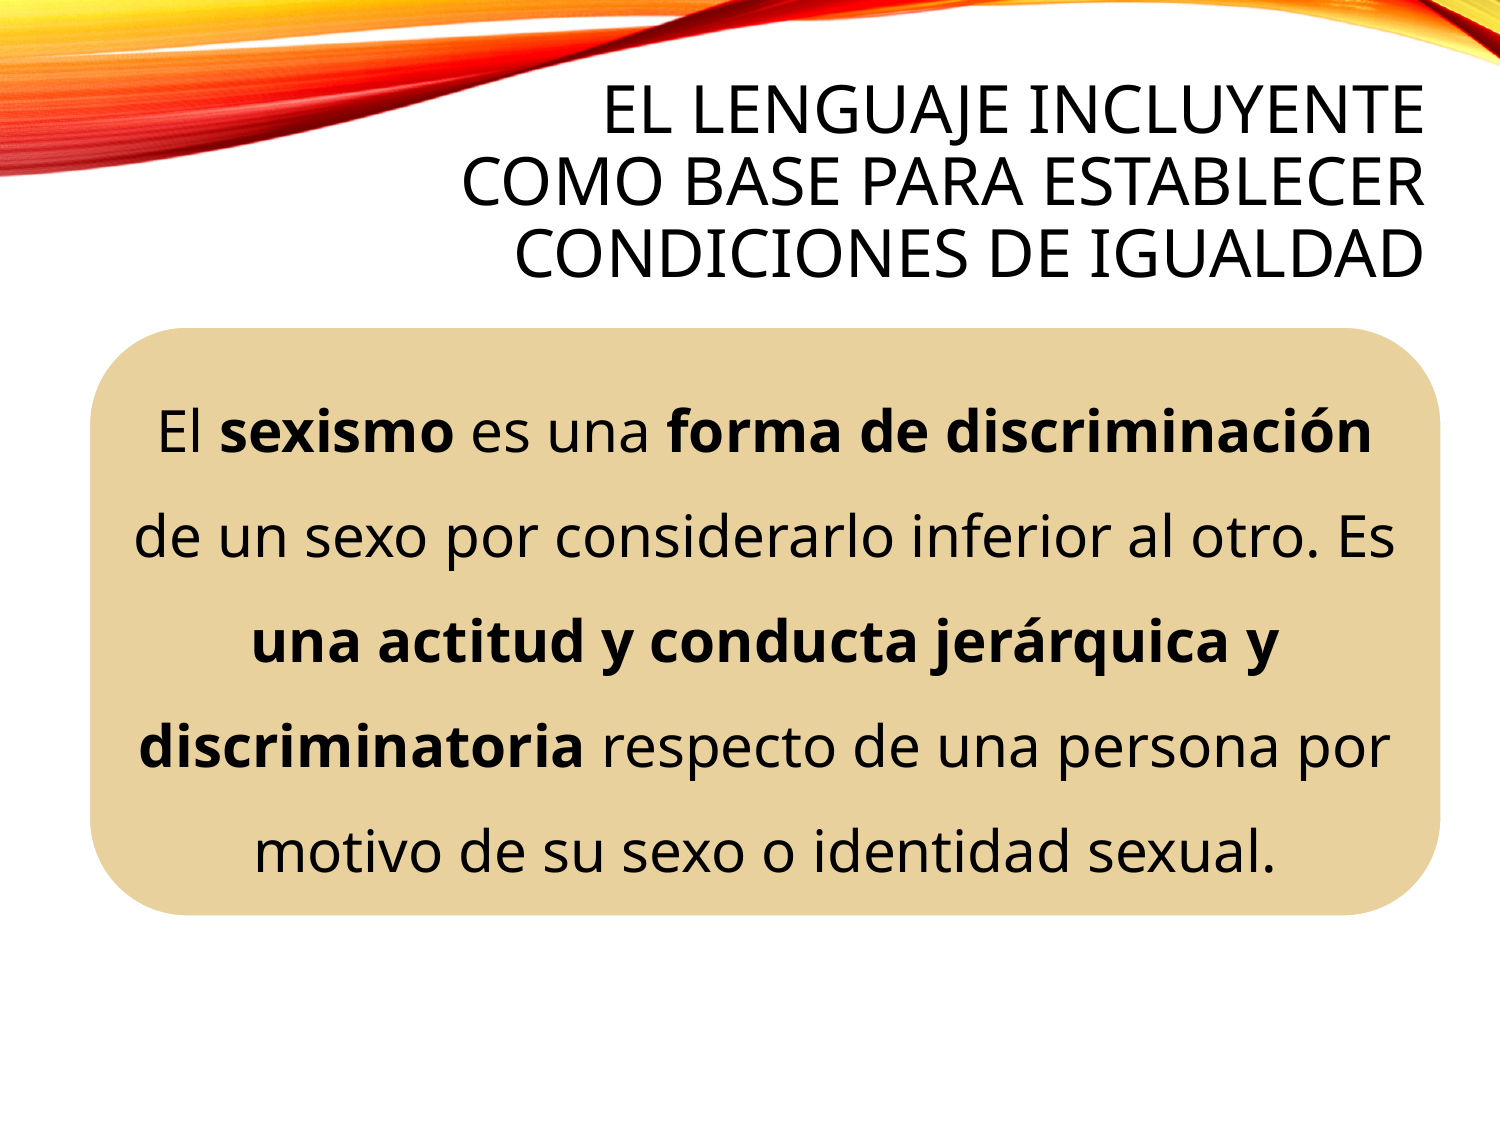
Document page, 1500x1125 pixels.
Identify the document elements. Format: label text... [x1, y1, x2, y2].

title El lenguaje incluyente como base para establecer condiciones de igualdad [395, 78, 1442, 291]
picture [0, 0, 1500, 178]
text_box El sexismo es una forma de discriminación de un sexo por considerarlo inferior al otro. Es una actitud y conducta jerárquica y discriminatoria respecto de una persona por motivo de su sexo o identidad sexual. [86, 324, 1444, 919]
